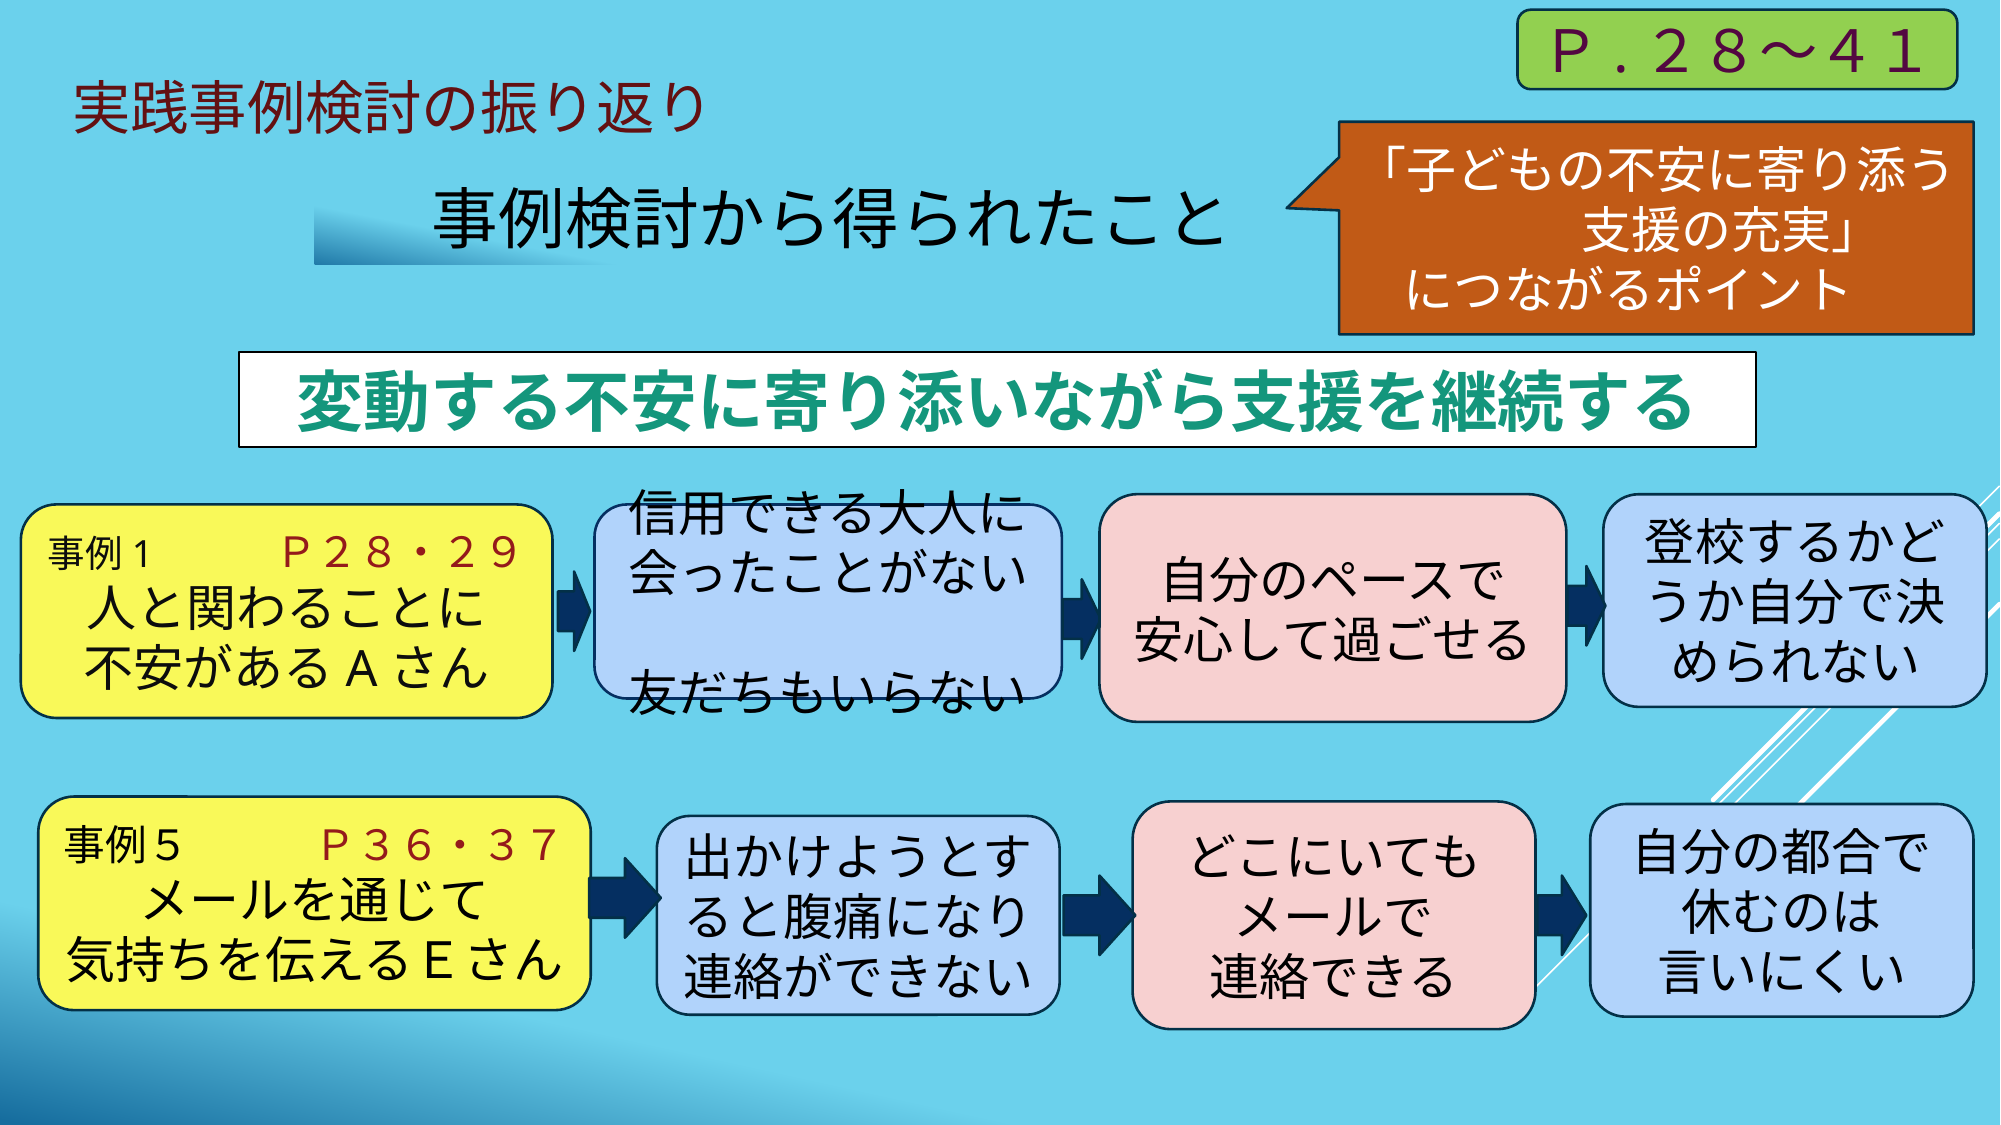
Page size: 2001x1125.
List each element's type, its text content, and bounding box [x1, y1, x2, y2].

text_box [1062, 874, 1137, 957]
title 実践事例検討の振り返り [57, 47, 1867, 165]
text_box 「子どもの不安に寄り添う 支援の充実」 につながるポイント [1285, 120, 1975, 336]
text_box [587, 856, 662, 939]
text_box 自分のペースで 安心して過ごせる [1098, 492, 1568, 724]
text_box [1536, 874, 1588, 957]
text_box 自分の都合で休むのは 言いにくい [1588, 802, 1975, 1018]
text_box 変動する不安に寄り添いながら支援を継続する [239, 352, 1756, 447]
text_box 登校するかどうか自分で決められない [1602, 492, 1988, 709]
text_box Ｐ.２８～４１ [1516, 8, 1959, 91]
text_box 信用できる大人に会ったことがない 友だちもいらない [593, 503, 1064, 700]
text_box [556, 570, 592, 653]
text_box [1061, 578, 1098, 661]
text_box どこにいてもメールで 連絡できる [1131, 800, 1537, 1031]
text_box 事例1 Ｐ２８・２９ 人と関わることに 不安があるAさん [19, 503, 554, 720]
text_box 事例検討から得られたこと [314, 169, 1337, 265]
text_box 出かけようとすると腹痛になり連絡ができない [655, 814, 1061, 1017]
text_box [1565, 564, 1607, 647]
text_box 事例５ Ｐ３６・３７ メールを通じて 気持ちを伝えるＥさん [36, 795, 593, 1012]
